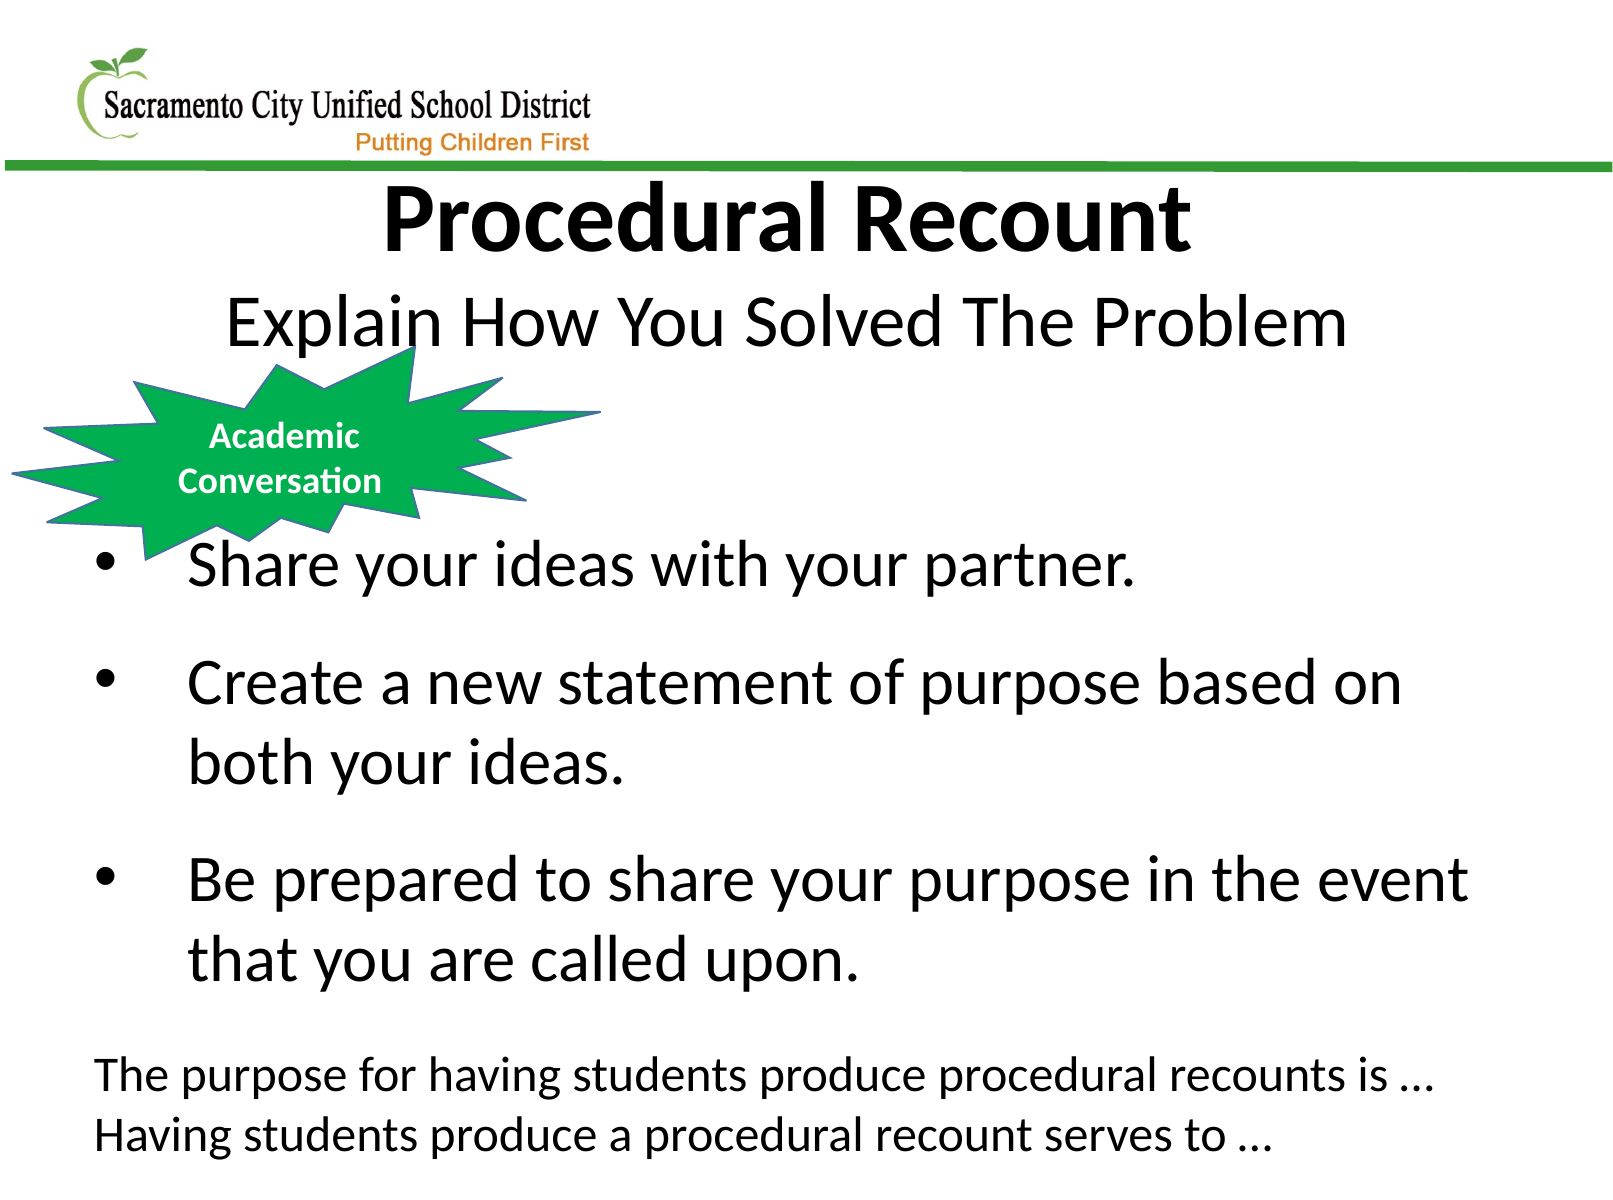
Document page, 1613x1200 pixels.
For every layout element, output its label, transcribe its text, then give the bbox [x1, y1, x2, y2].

text_box Procedural Recount Explain How You Solved The Problem [37, 143, 1539, 417]
picture [24, 28, 603, 160]
text_box The purpose for having students produce procedural recounts is … Having students produce a procedural recount serves to … [79, 1034, 1596, 1170]
text_box Academic Conversation [11, 417, 583, 525]
text_box Share your ideas with your partner. Create a new statement of purpose based on both your ideas. Be prepared to share your purpose in the event that you are called upon. [79, 512, 1498, 1003]
